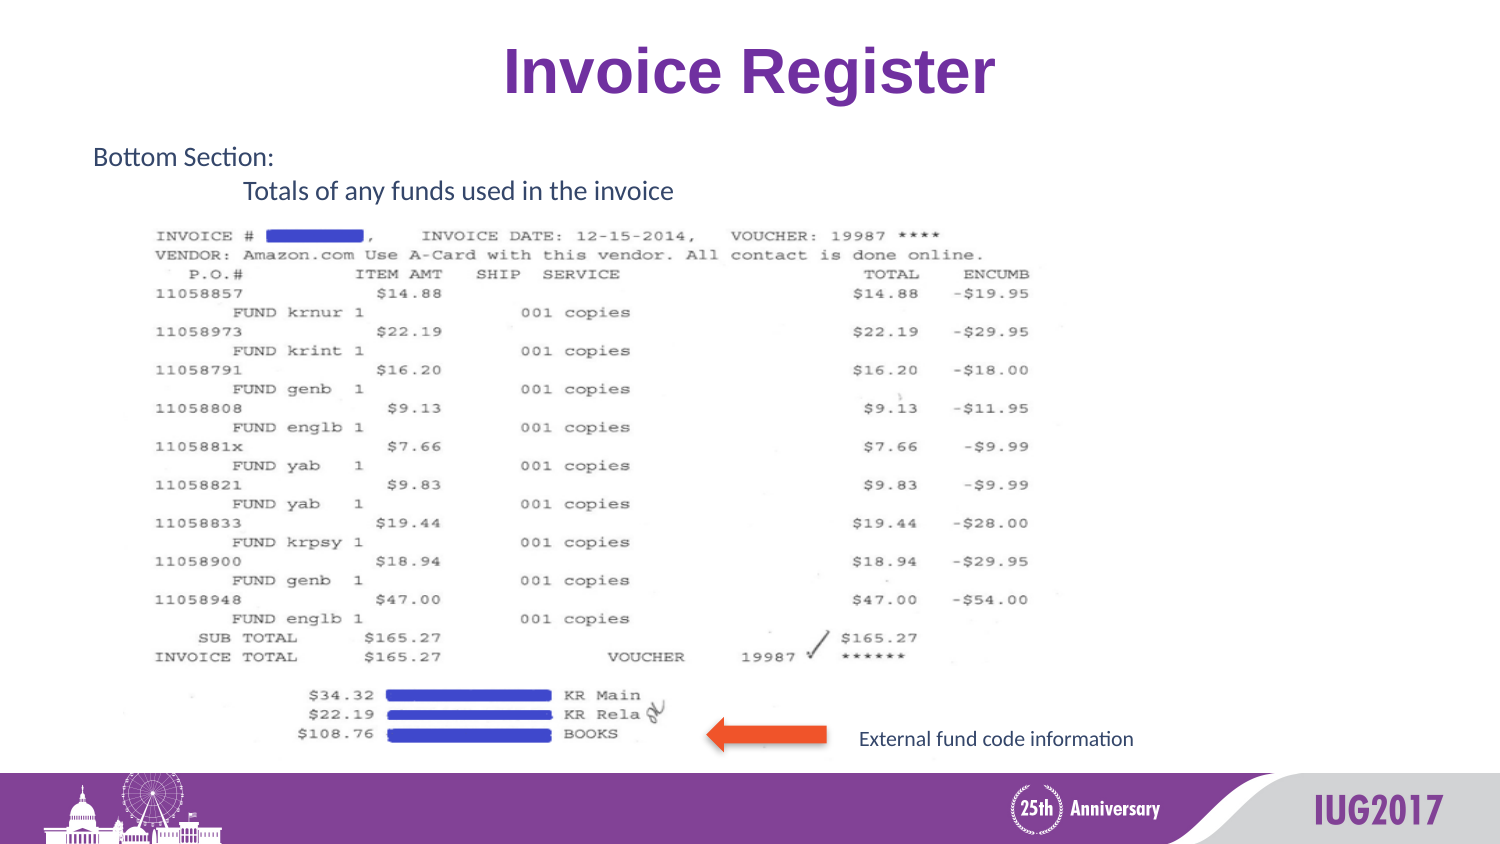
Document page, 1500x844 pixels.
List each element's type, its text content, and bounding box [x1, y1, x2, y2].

text_box Bottom Section: Totals of any funds used in the invoice [78, 131, 690, 214]
title Invoice Register [24, 21, 1475, 114]
picture [0, 223, 1500, 844]
text_box External fund code information [1072, 716, 1150, 758]
